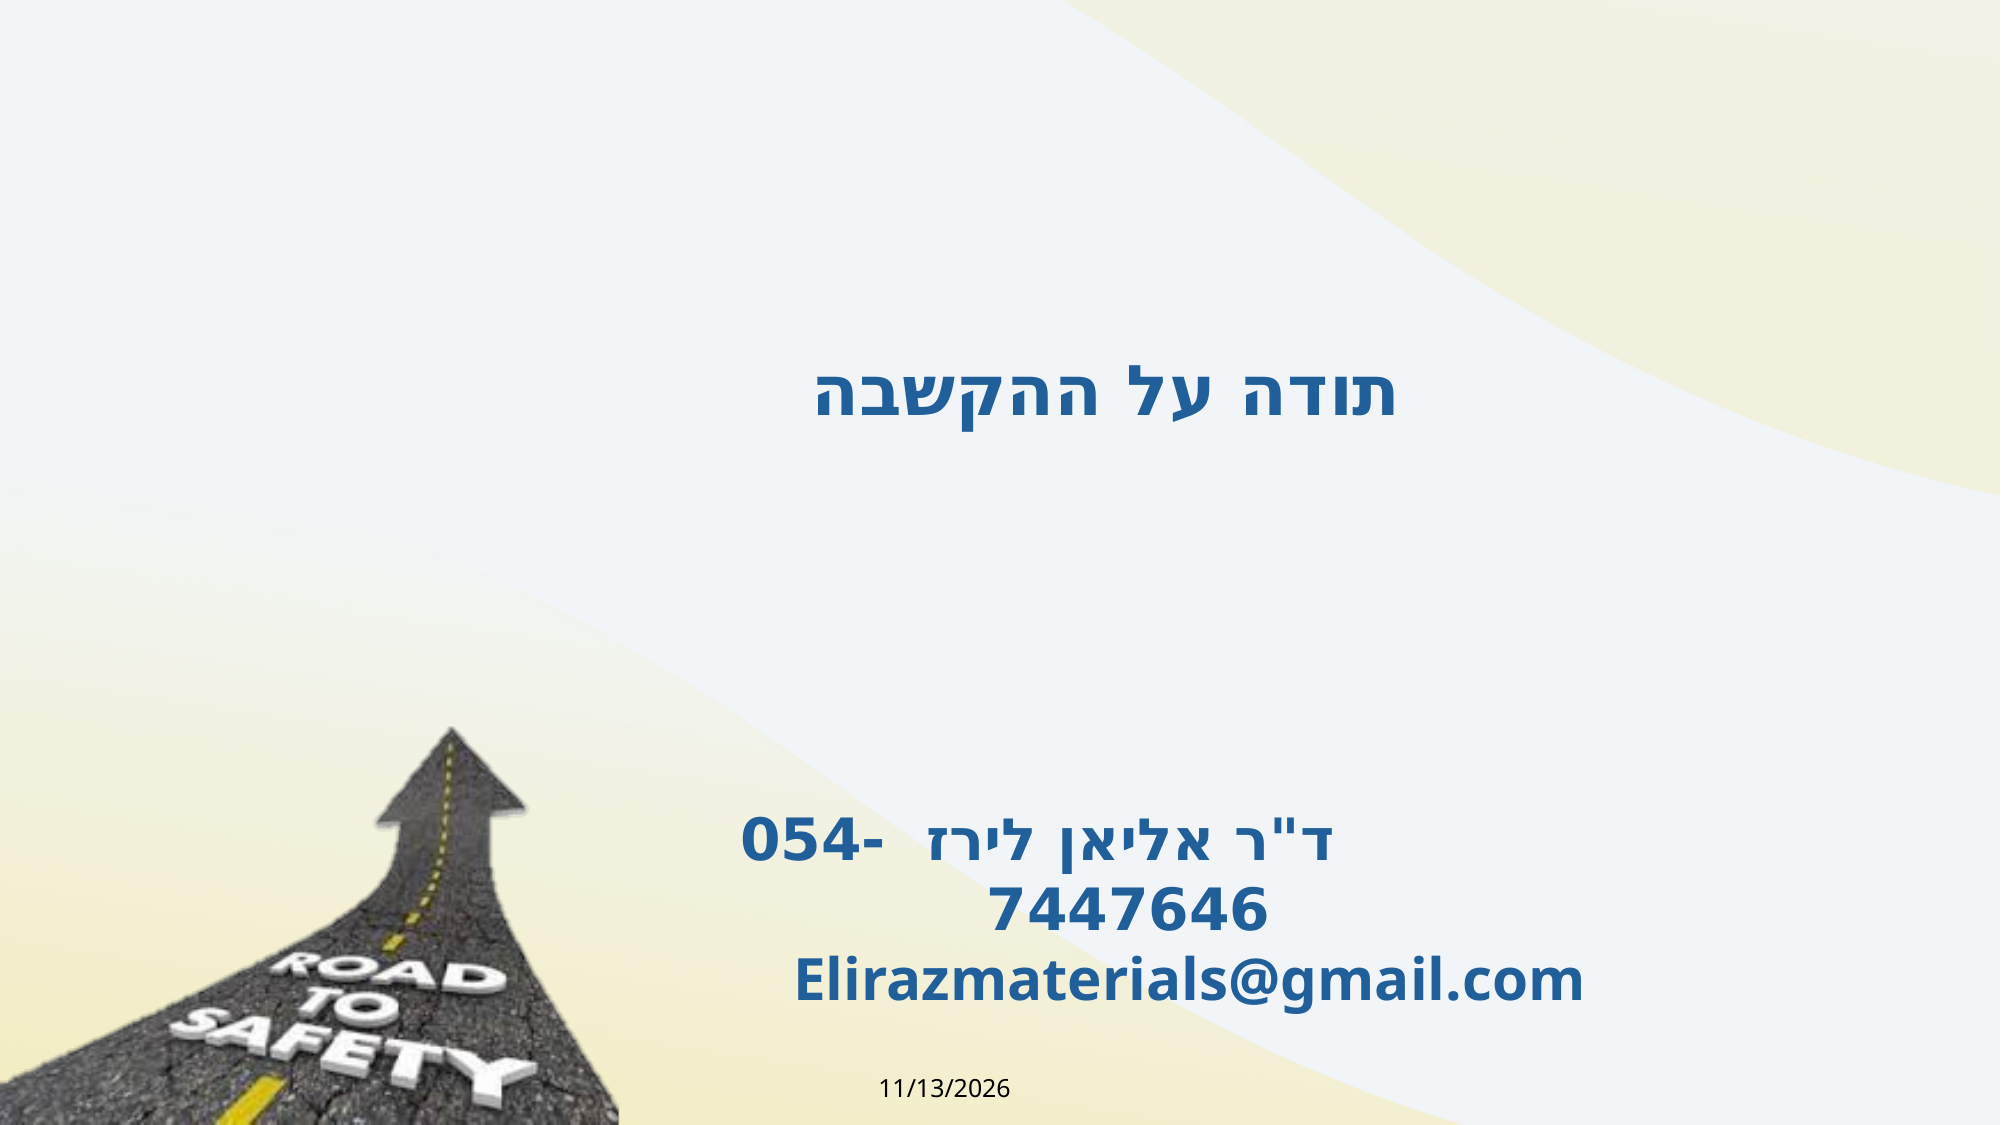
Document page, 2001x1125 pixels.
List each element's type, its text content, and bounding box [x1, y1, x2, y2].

title תודה על ההקשבה [619, 347, 1441, 505]
text_box ד"ר אליאן לירז 054-7447646 Elirazmaterials@gmail.com [599, 654, 1657, 1003]
picture [0, 0, 2000, 1125]
text_box 2/3/2025 [863, 1065, 1314, 1125]
